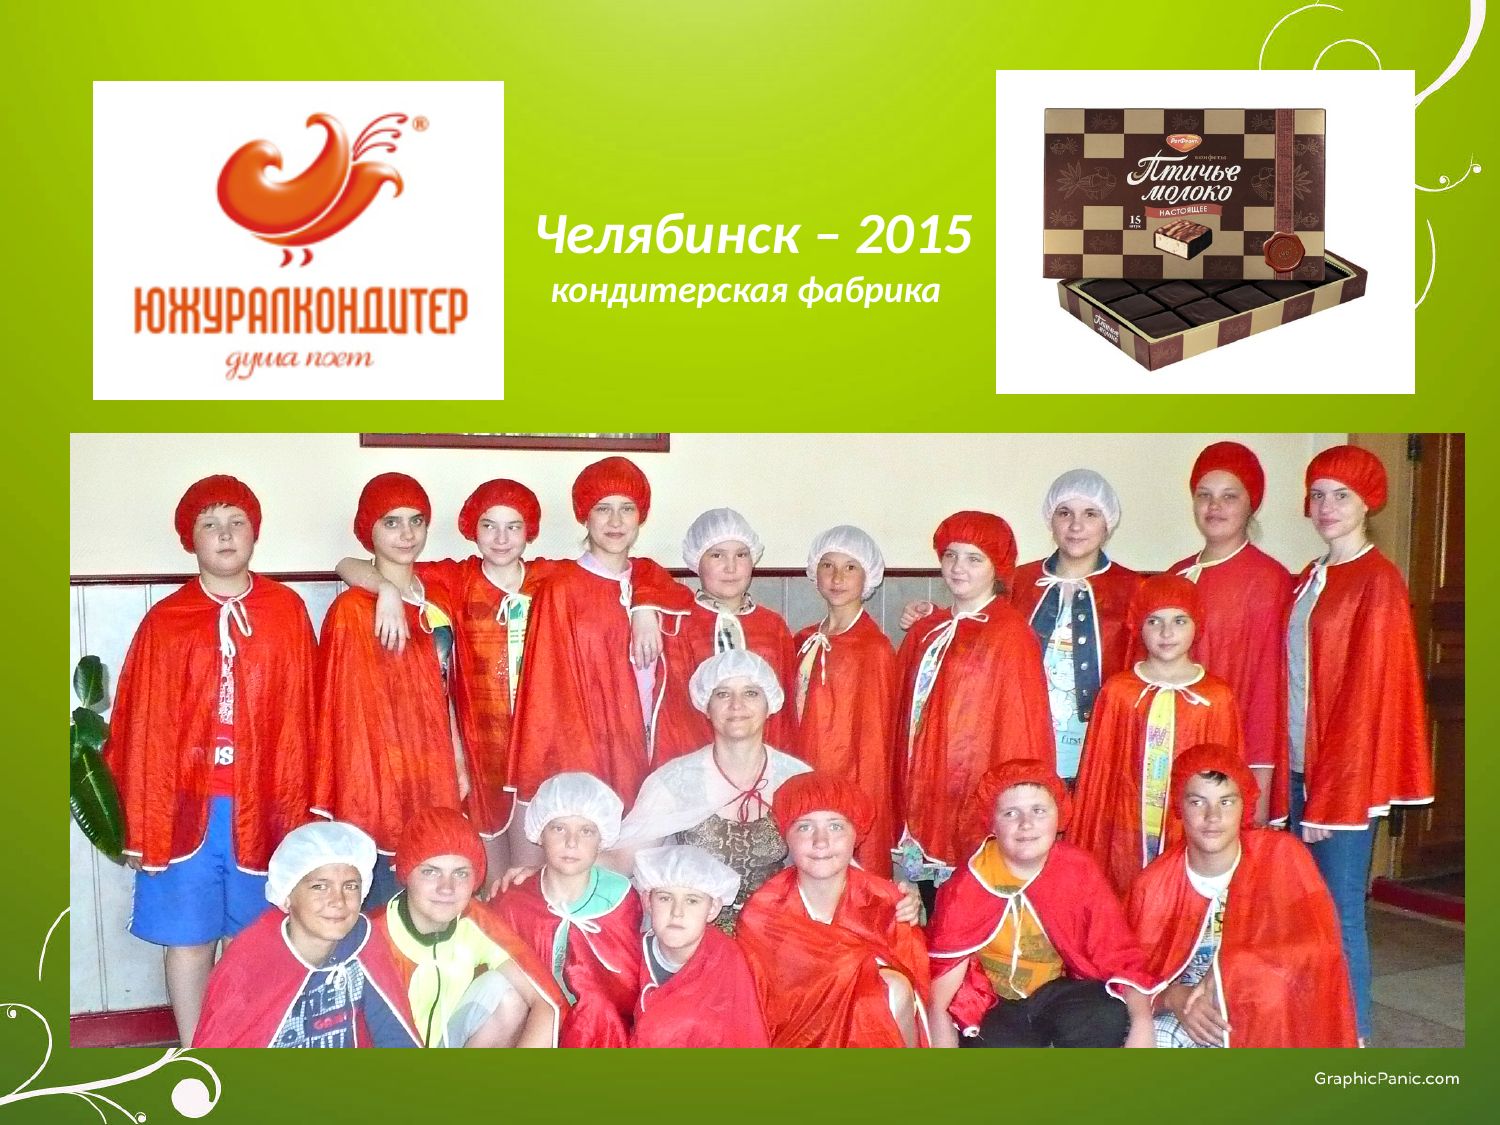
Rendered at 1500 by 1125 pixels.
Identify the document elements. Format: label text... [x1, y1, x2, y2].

picture [0, 0, 1500, 1125]
text_box Челябинск – 2015 кондитерская фабрика [518, 187, 989, 318]
